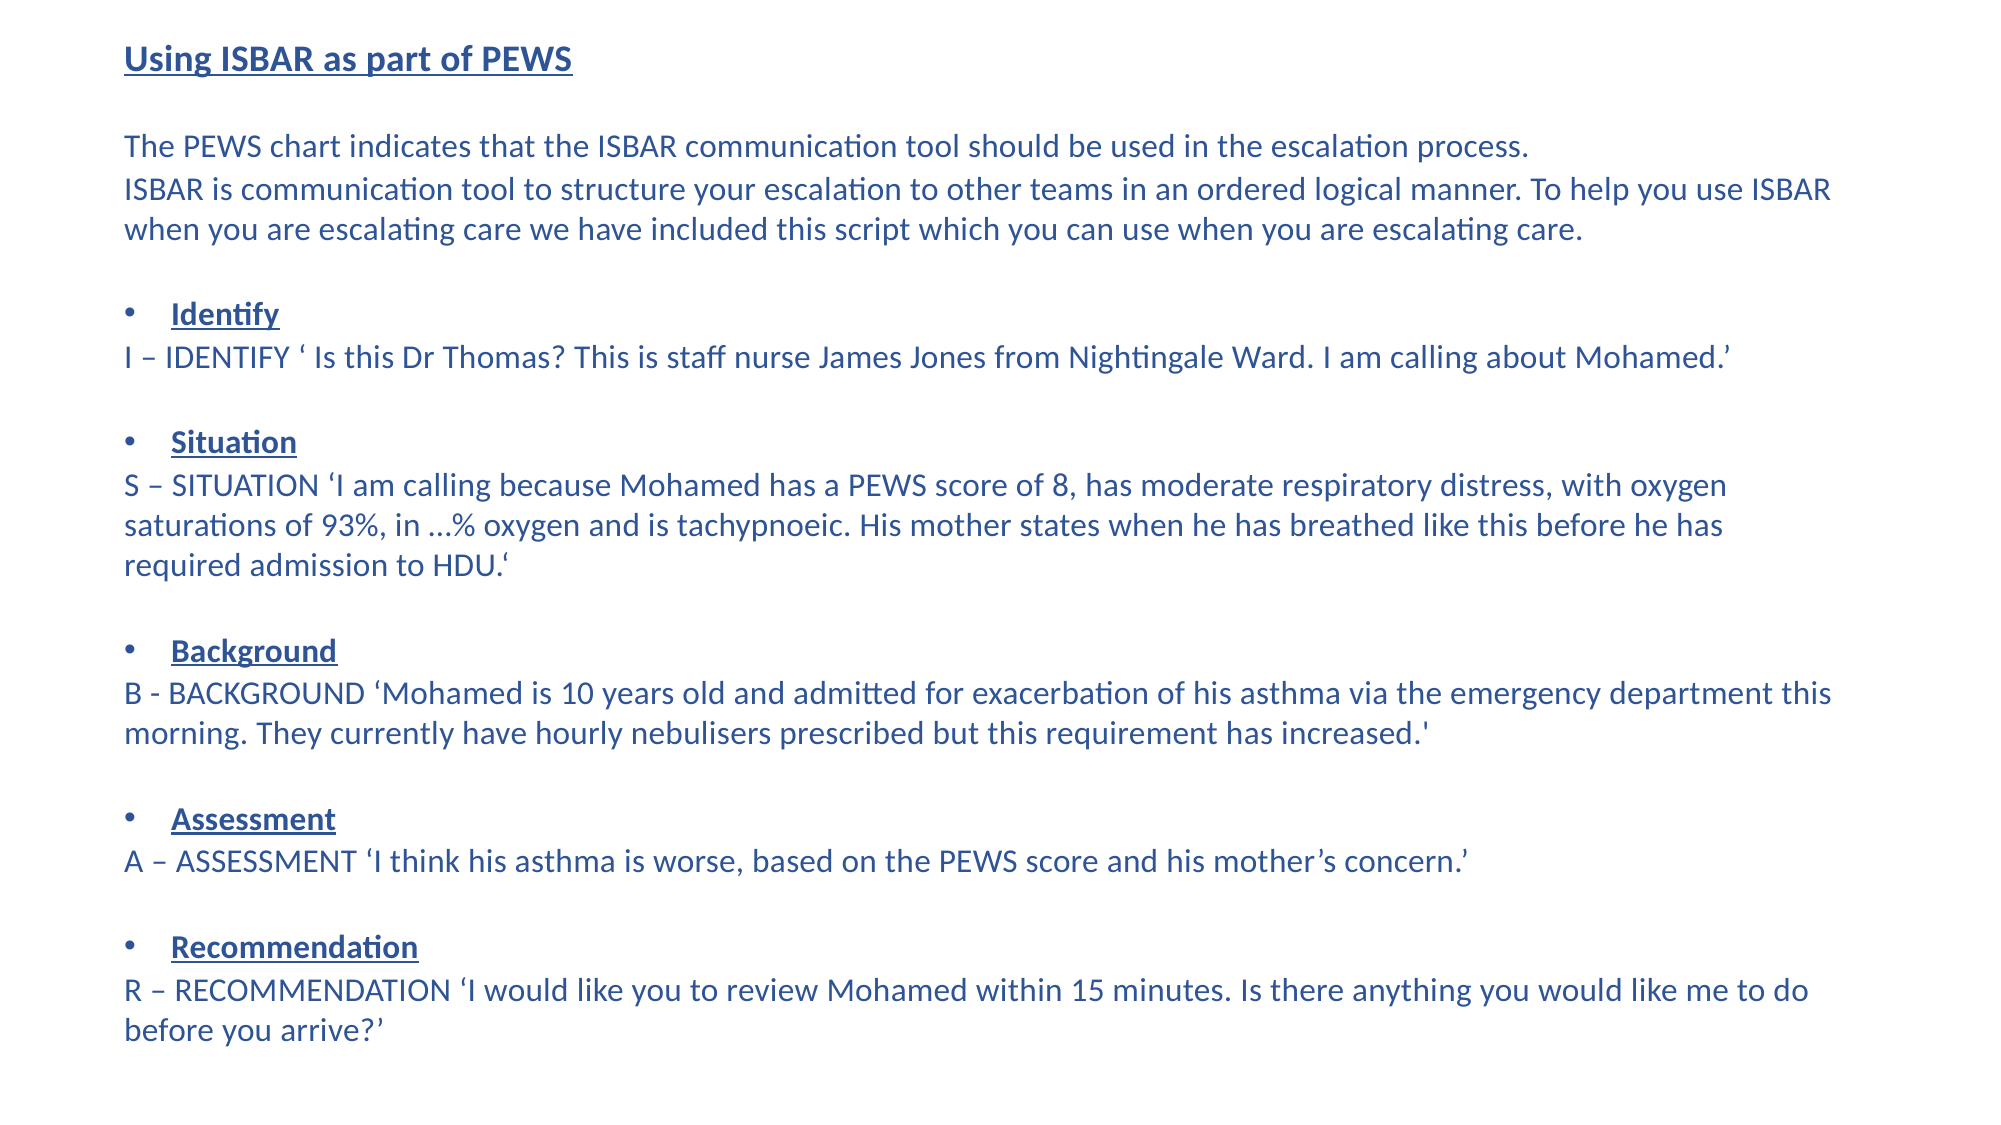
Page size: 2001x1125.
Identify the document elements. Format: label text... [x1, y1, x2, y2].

text_box Using ISBAR as part of PEWS The PEWS chart indicates that the ISBAR communication tool should be used in the escalation process. ISBAR is communication tool to structure your escalation to other teams in an ordered logical manner. To help you use ISBAR when you are escalating care we have included this script which you can use when you are escalating care. Identify I – IDENTIFY ‘ Is this Dr Thomas? This is staff nurse James Jones from Nightingale Ward. I am calling about Mohamed.’ Situation S – SITUATION ‘I am calling because Mohamed has a PEWS score of 8, has moderate respiratory distress, with oxygen saturations of 93%, in …% oxygen and is tachypnoeic. His mother states when he has breathed like this before he has required admission to HDU.‘ Background B - BACKGROUND ‘Mohamed is 10 years old and admitted for exacerbation of his asthma via the emergency department this morning. They currently have hourly nebulisers prescribed but this requirement has increased.' Assessment A – ASSESSMENT ‘I think his asthma is worse, based on the PEWS score and his mother’s concern.’ Recommendation R – RECOMMENDATION ‘I would like you to review Mohamed within 15 minutes. Is there anything you would like me to do before you arrive?’ [122, 30, 1852, 1048]
